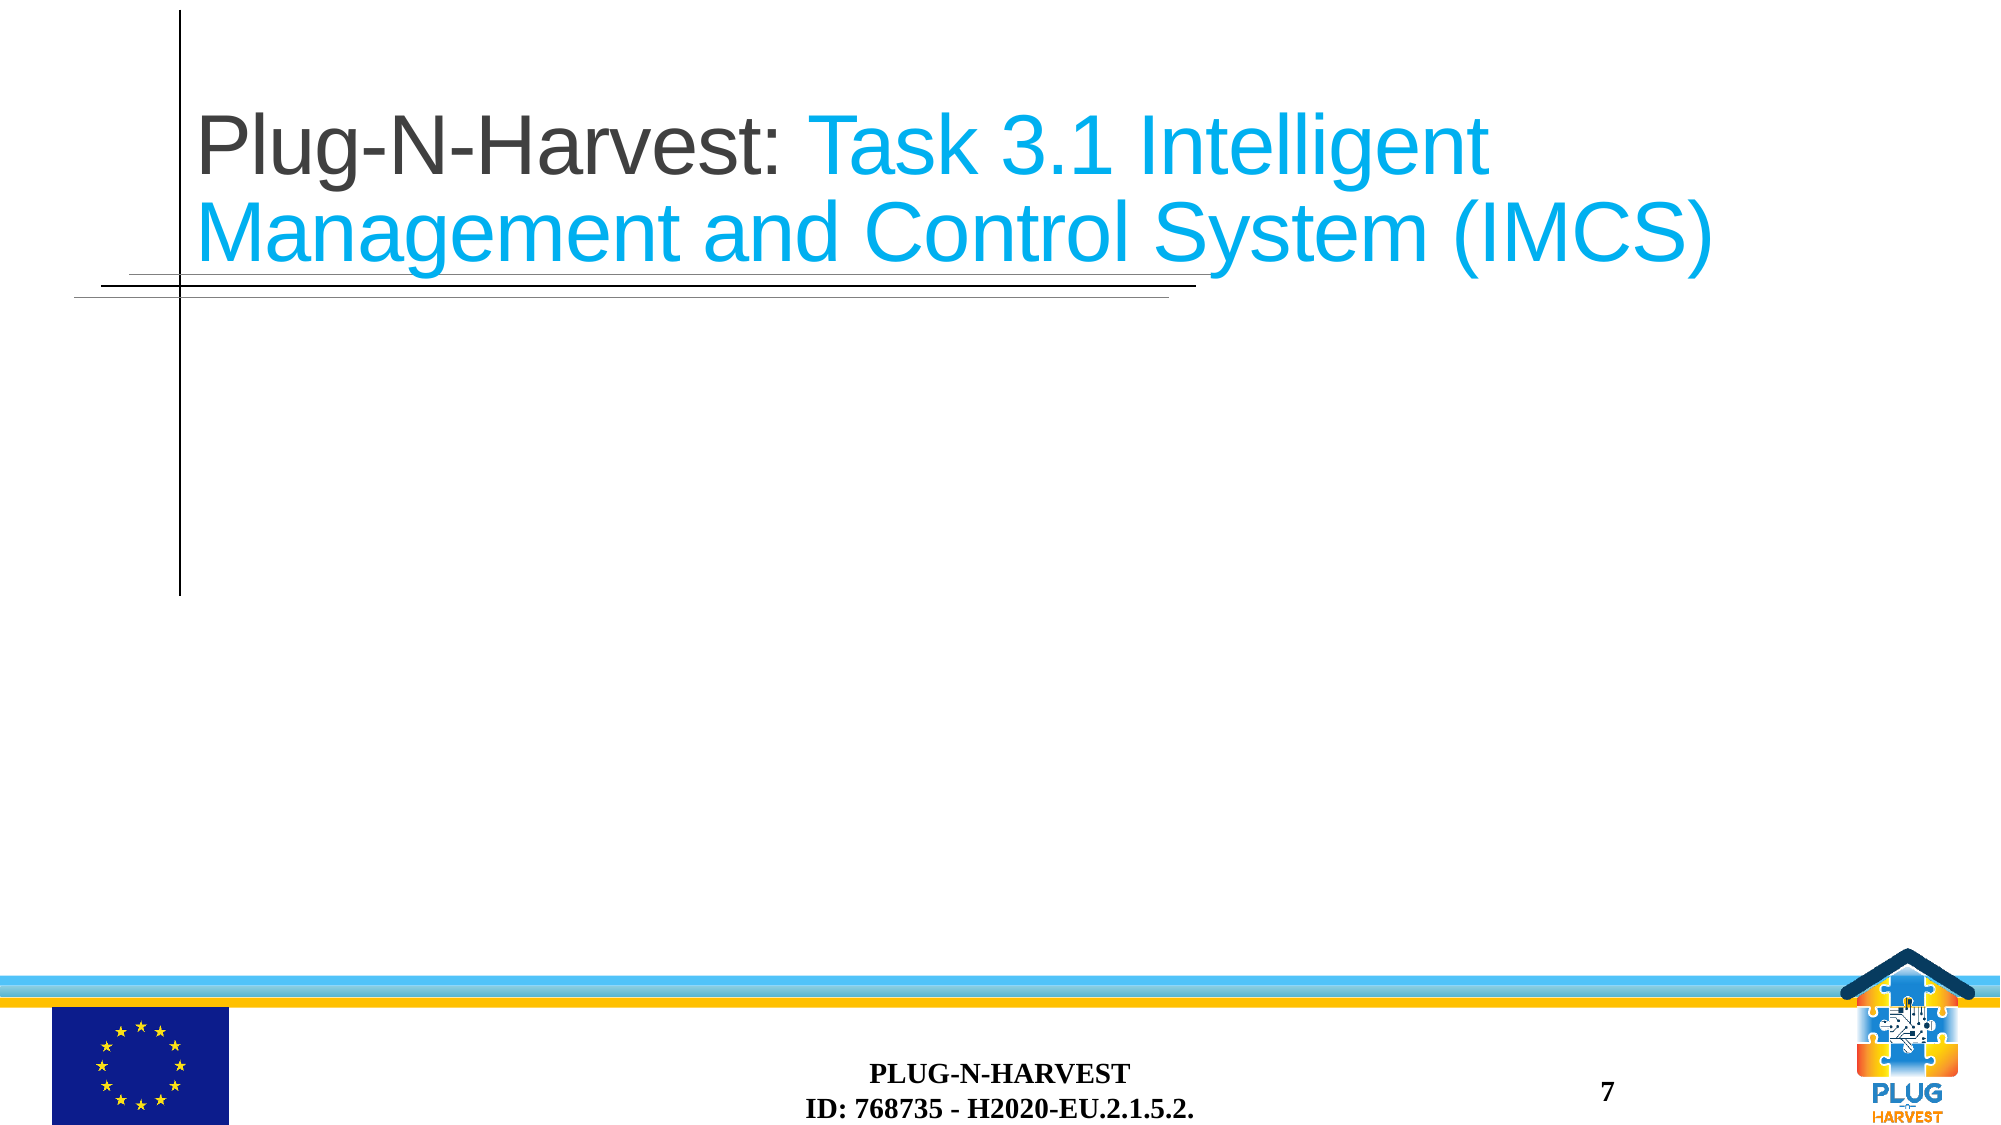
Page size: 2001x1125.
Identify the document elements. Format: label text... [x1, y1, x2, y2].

picture [1814, 945, 2001, 1125]
title Plug-N-Harvest: Task 3.1 Intelligent Management and Control System (IMCS) [180, 47, 1830, 287]
footer PLUG-N-HARVEST ID: 768735 - H2020-EU.2.1.5.2. [604, 1059, 1396, 1120]
slide_number 7 [1414, 1059, 1631, 1120]
picture [52, 1007, 229, 1125]
